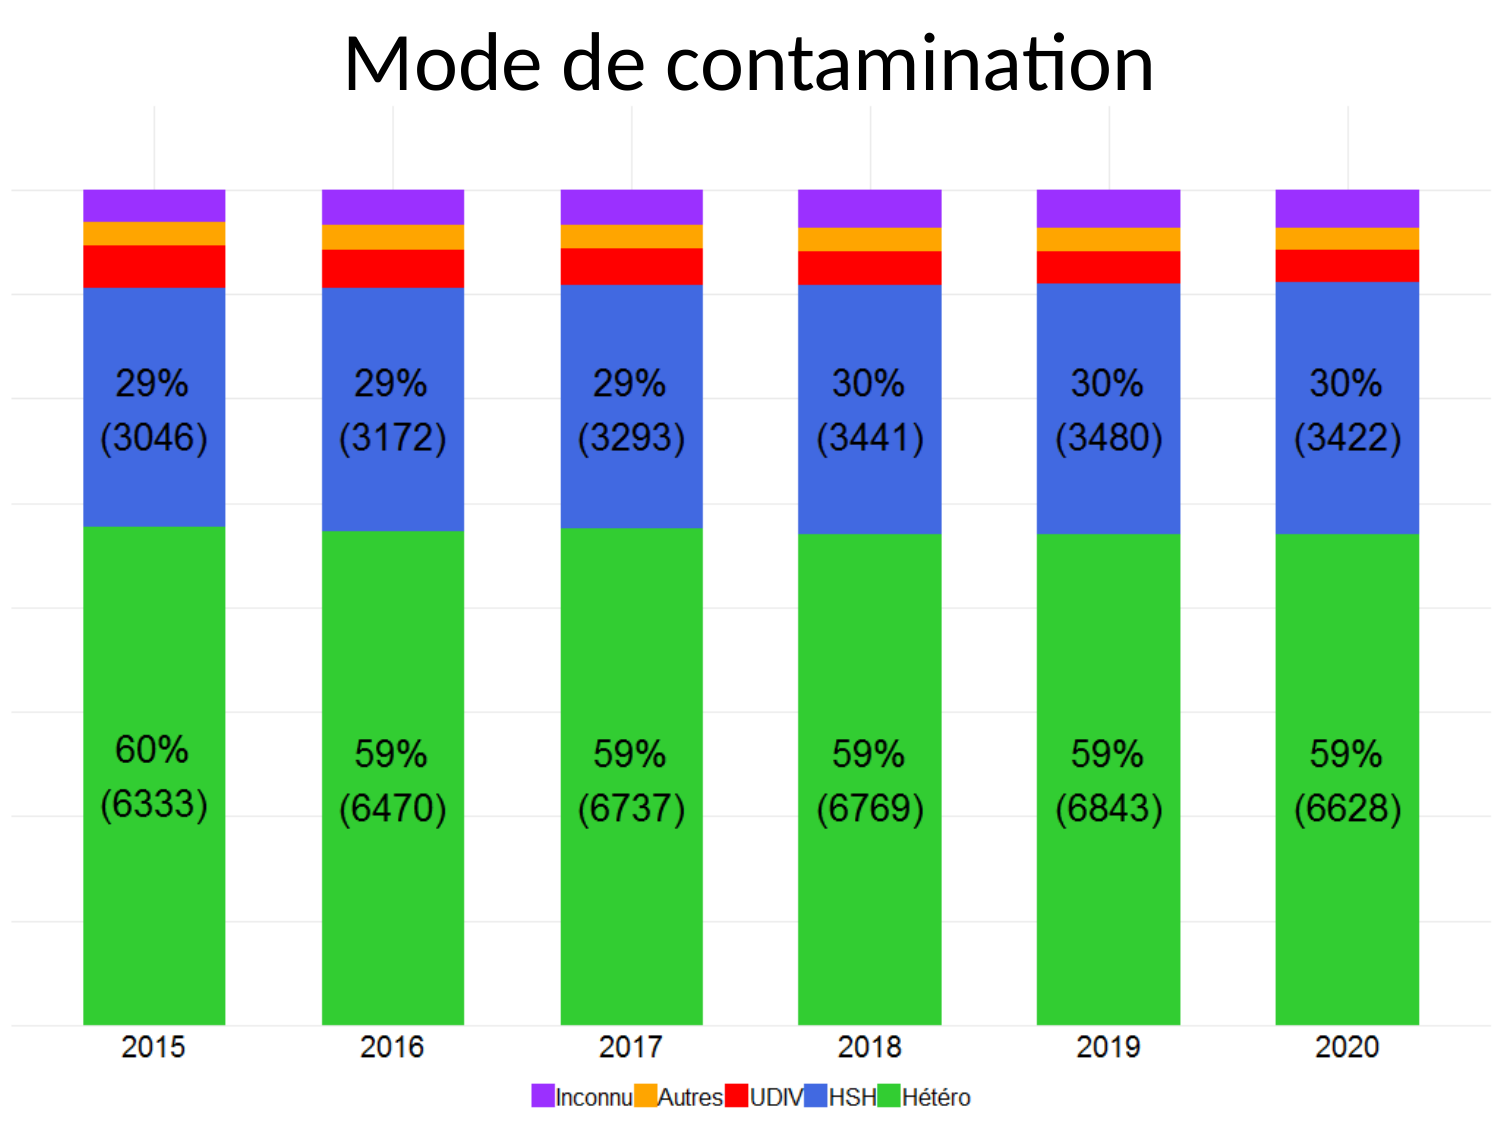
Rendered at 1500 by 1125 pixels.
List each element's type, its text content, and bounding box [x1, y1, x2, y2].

picture [0, 99, 1500, 1125]
text_box Mode de contamination [0, 0, 1500, 99]
